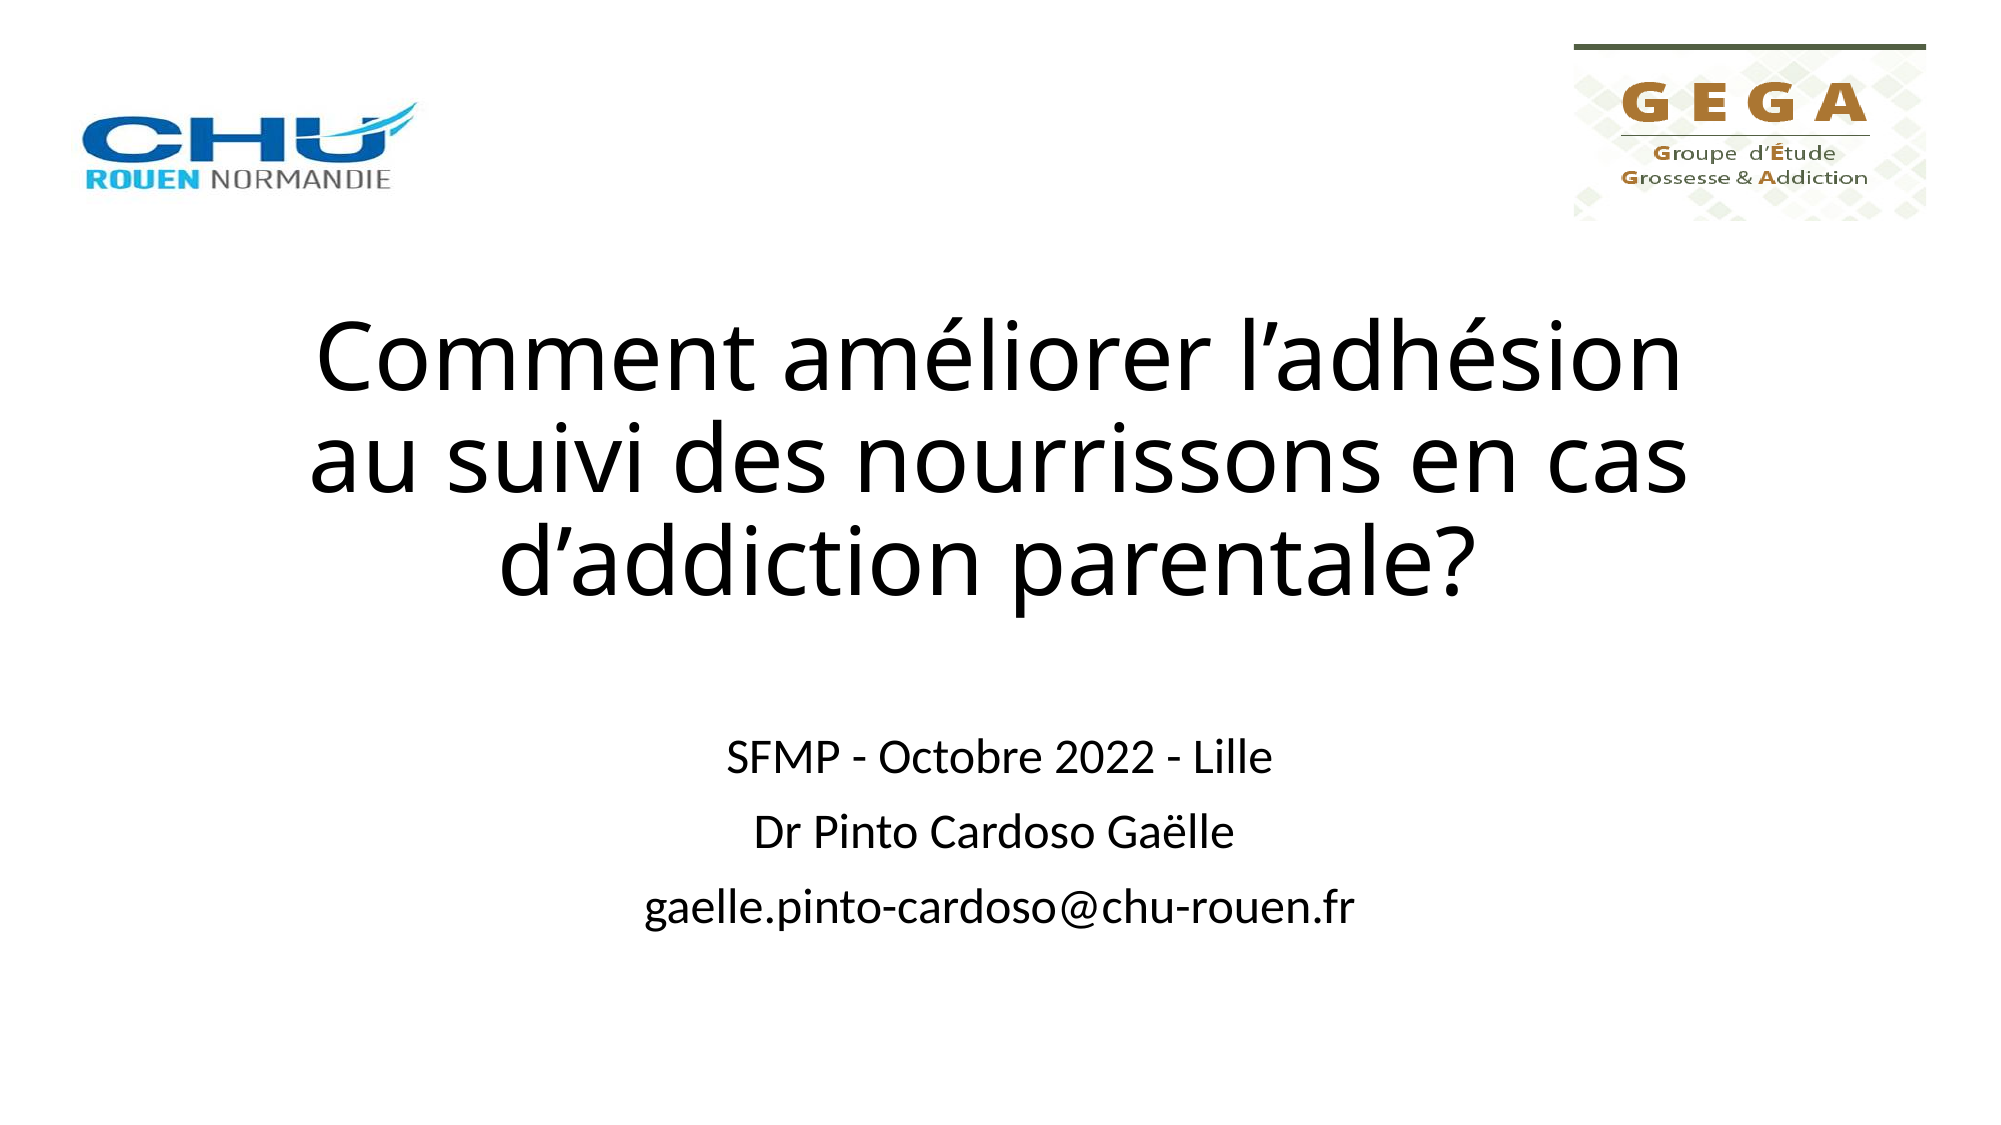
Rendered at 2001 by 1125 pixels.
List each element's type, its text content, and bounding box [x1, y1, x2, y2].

subtitle SFMP - Octobre 2022 - Lille Dr Pinto Cardoso Gaëlle gaelle.pinto-cardoso@chu-rouen.fr [249, 723, 1750, 995]
picture [71, 52, 429, 238]
title Comment améliorer l’adhésion au suivi des nourrissons en cas d’addiction parentale? [249, 231, 1750, 624]
picture [1573, 44, 1927, 221]
